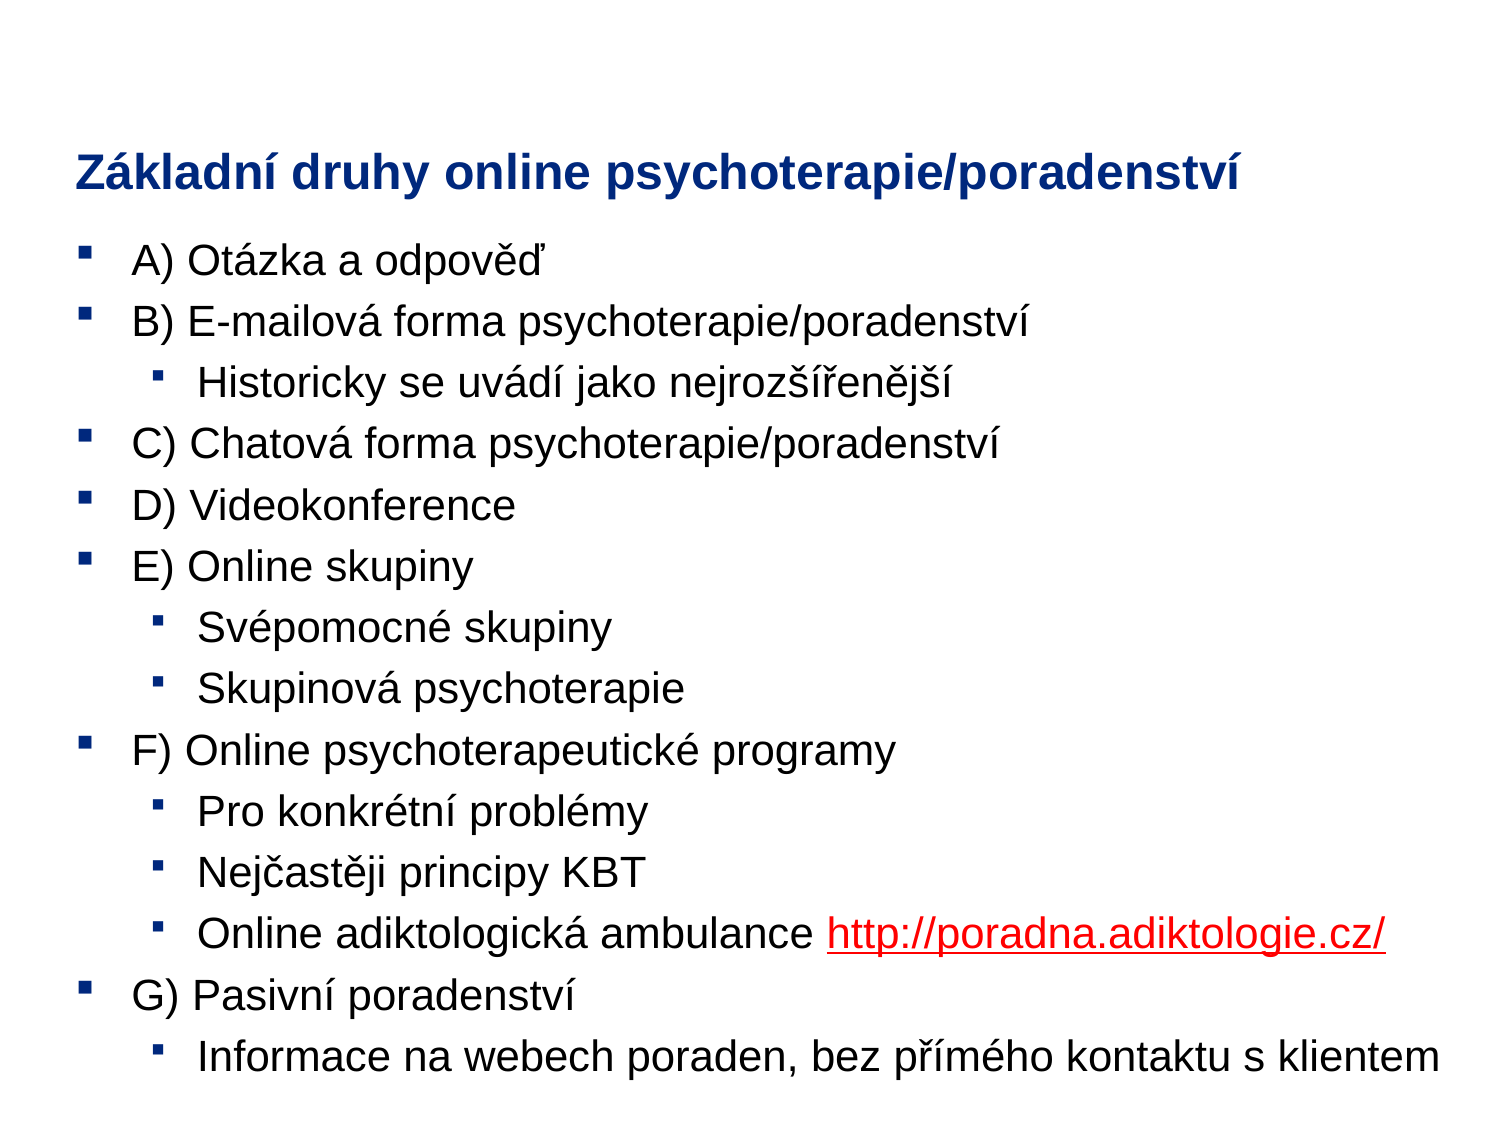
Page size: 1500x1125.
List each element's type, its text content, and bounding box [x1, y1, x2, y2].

list A) Otázka a odpověď B) E-mailová forma psychoterapie/poradenství Historicky se uvádí jako nejrozšířenější C) Chatová forma psychoterapie/poradenství D) Videokonference E) Online skupiny Svépomocné skupiny Skupinová psychoterapie F) Online psychoterapeutické programy Pro konkrétní problémy Nejčastěji principy KBT Online adiktologická ambulance http://poradna.adiktologie.cz/ G) Pasivní poradenství Informace na webech poraden, bez přímého kontaktu s klientem [75, 231, 1500, 1125]
title Základní druhy online psychoterapie/poradenství [75, 111, 1425, 208]
